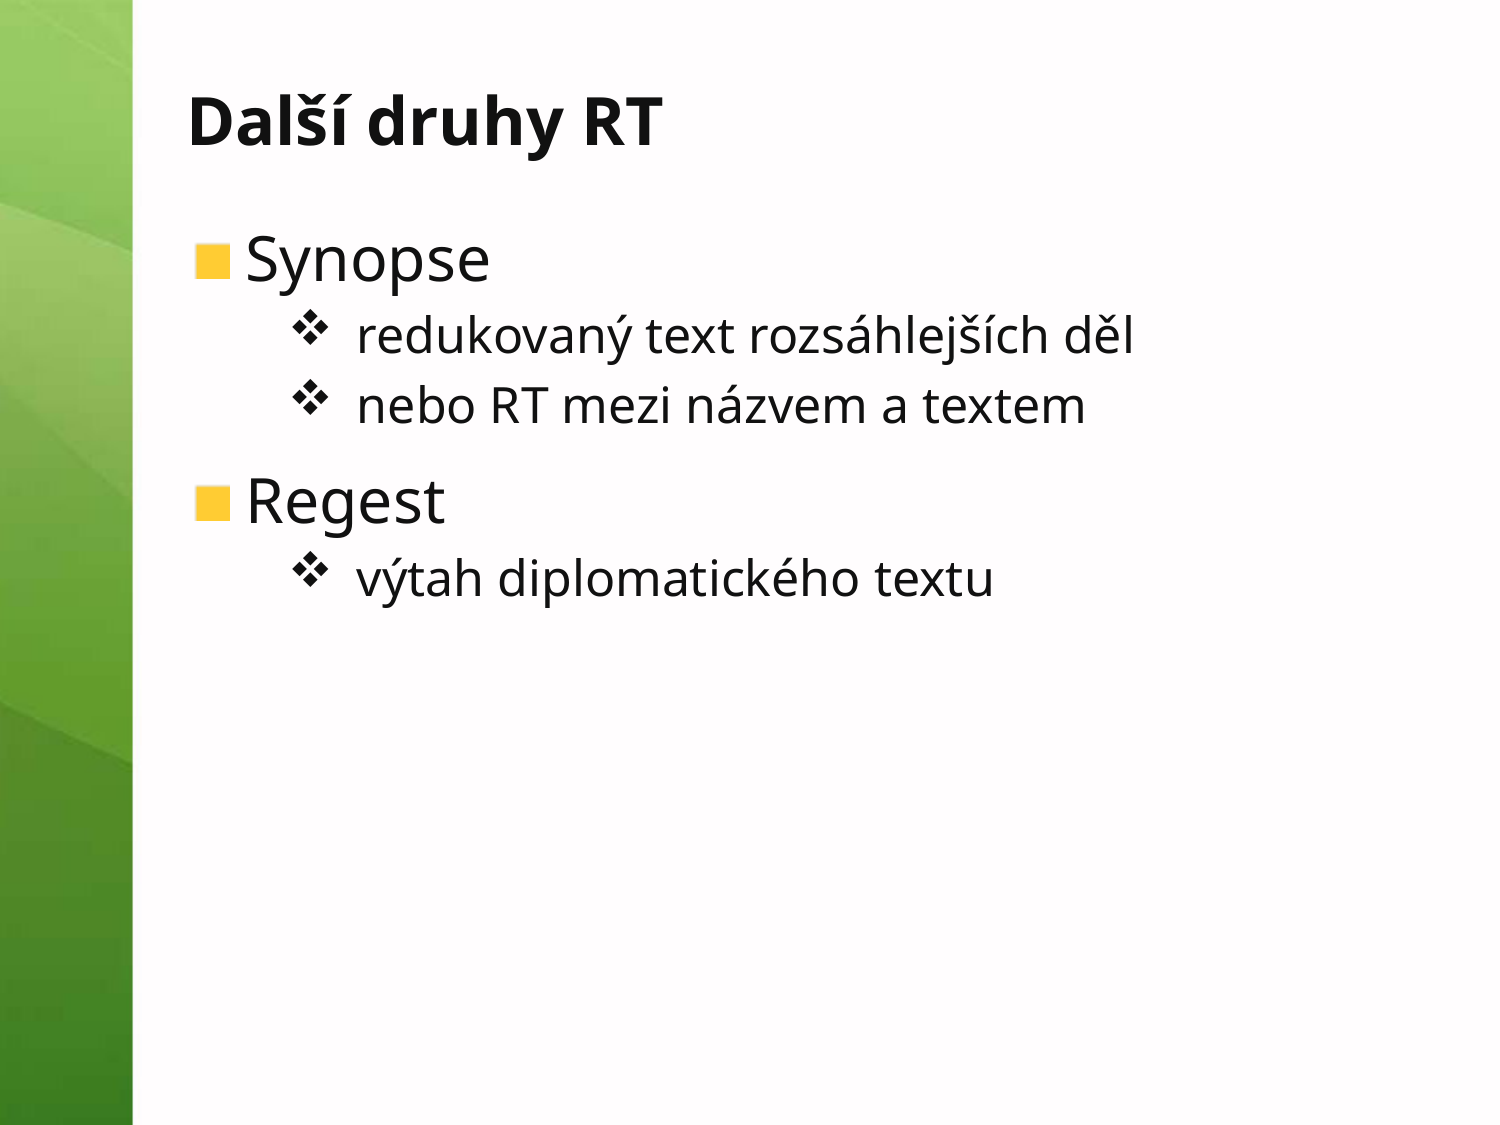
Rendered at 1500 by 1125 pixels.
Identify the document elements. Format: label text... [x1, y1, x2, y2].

picture [0, 0, 1500, 1125]
title Další druhy RT [171, 77, 1447, 161]
list Synopse redukovaný text rozsáhlejších děl nebo RT mezi názvem a textem Regest výtah diplomatického textu [171, 196, 1447, 1094]
